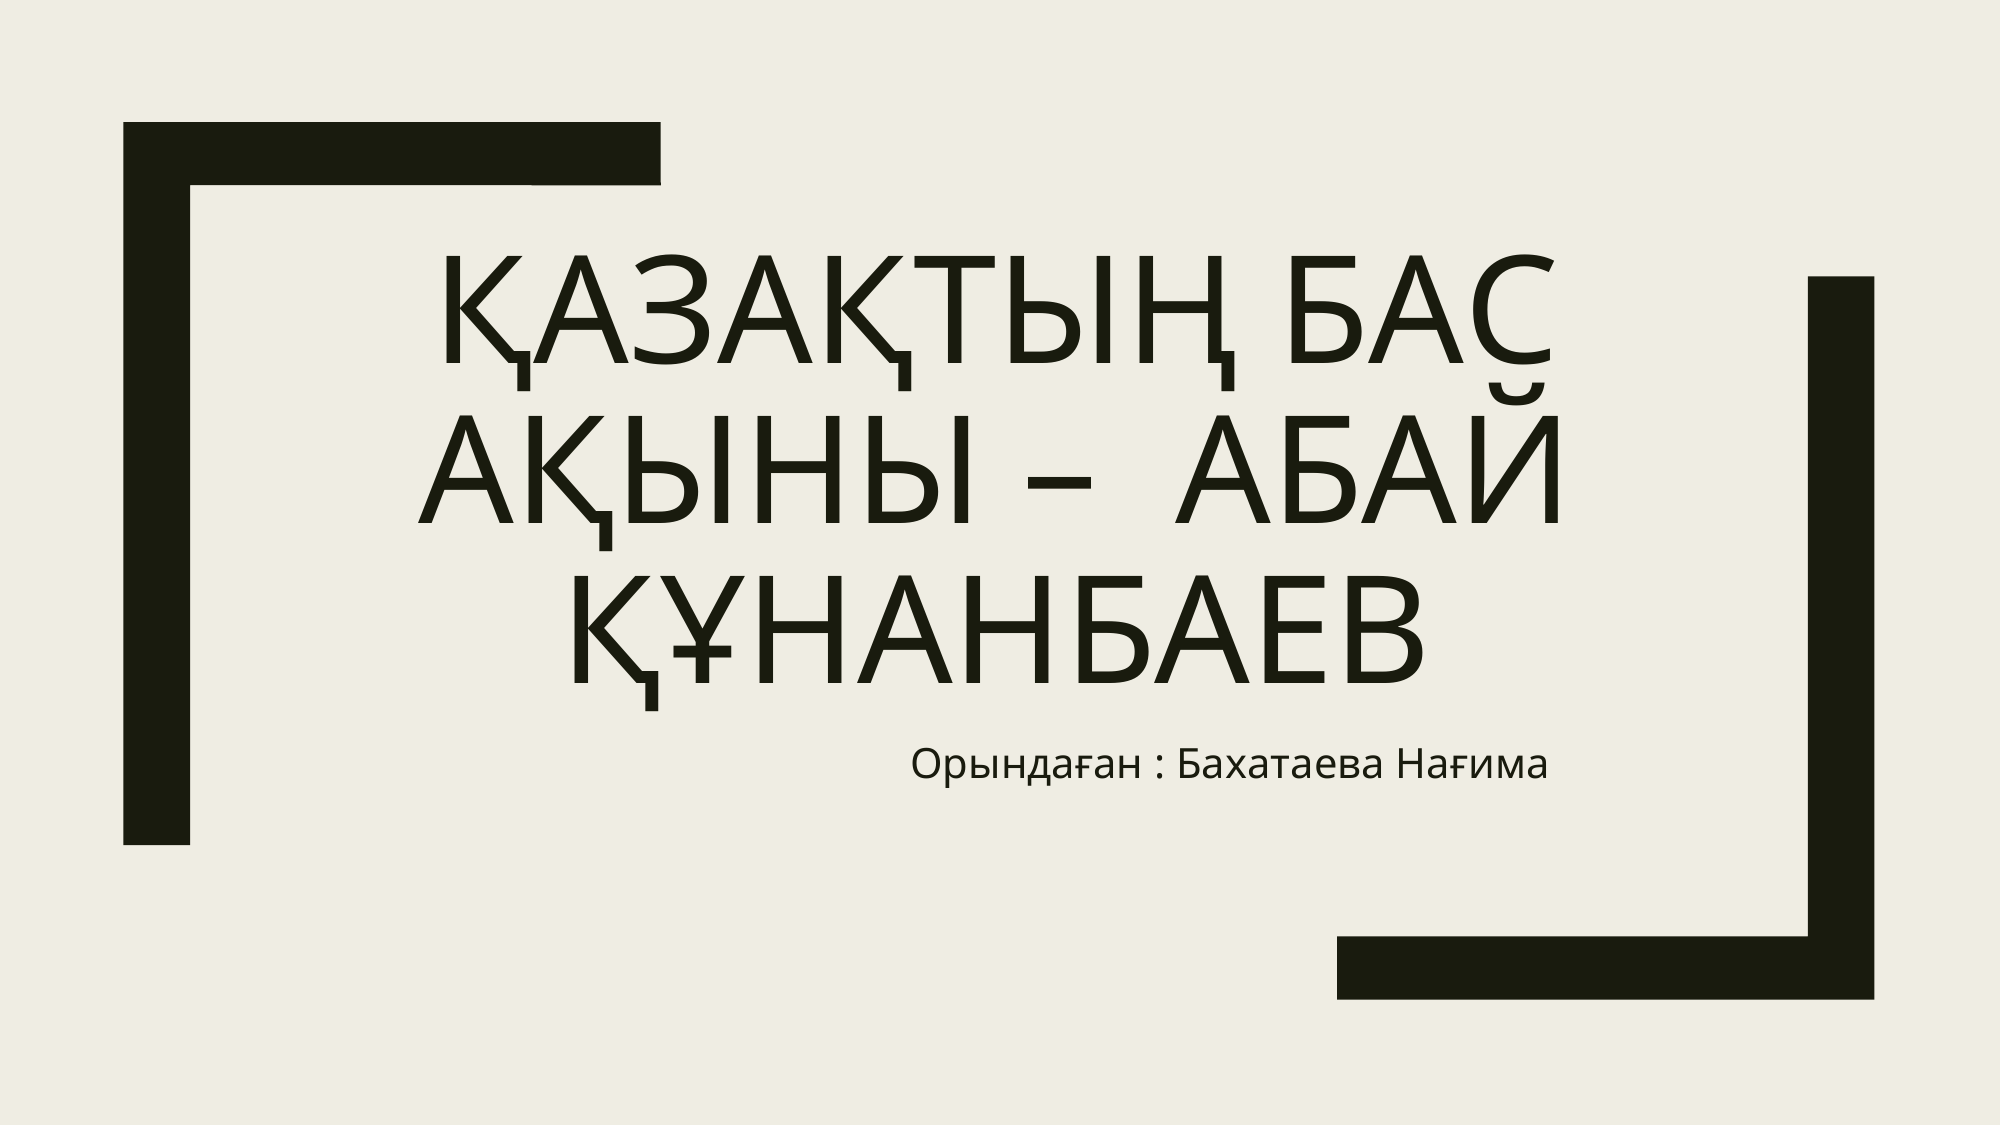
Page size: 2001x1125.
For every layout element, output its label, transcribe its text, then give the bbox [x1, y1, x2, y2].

title Қазақтың бас ақыны – Абай Құнанбаев [398, 344, 1594, 724]
subtitle Орындаған : Бахатаева Нағима [884, 723, 1577, 858]
